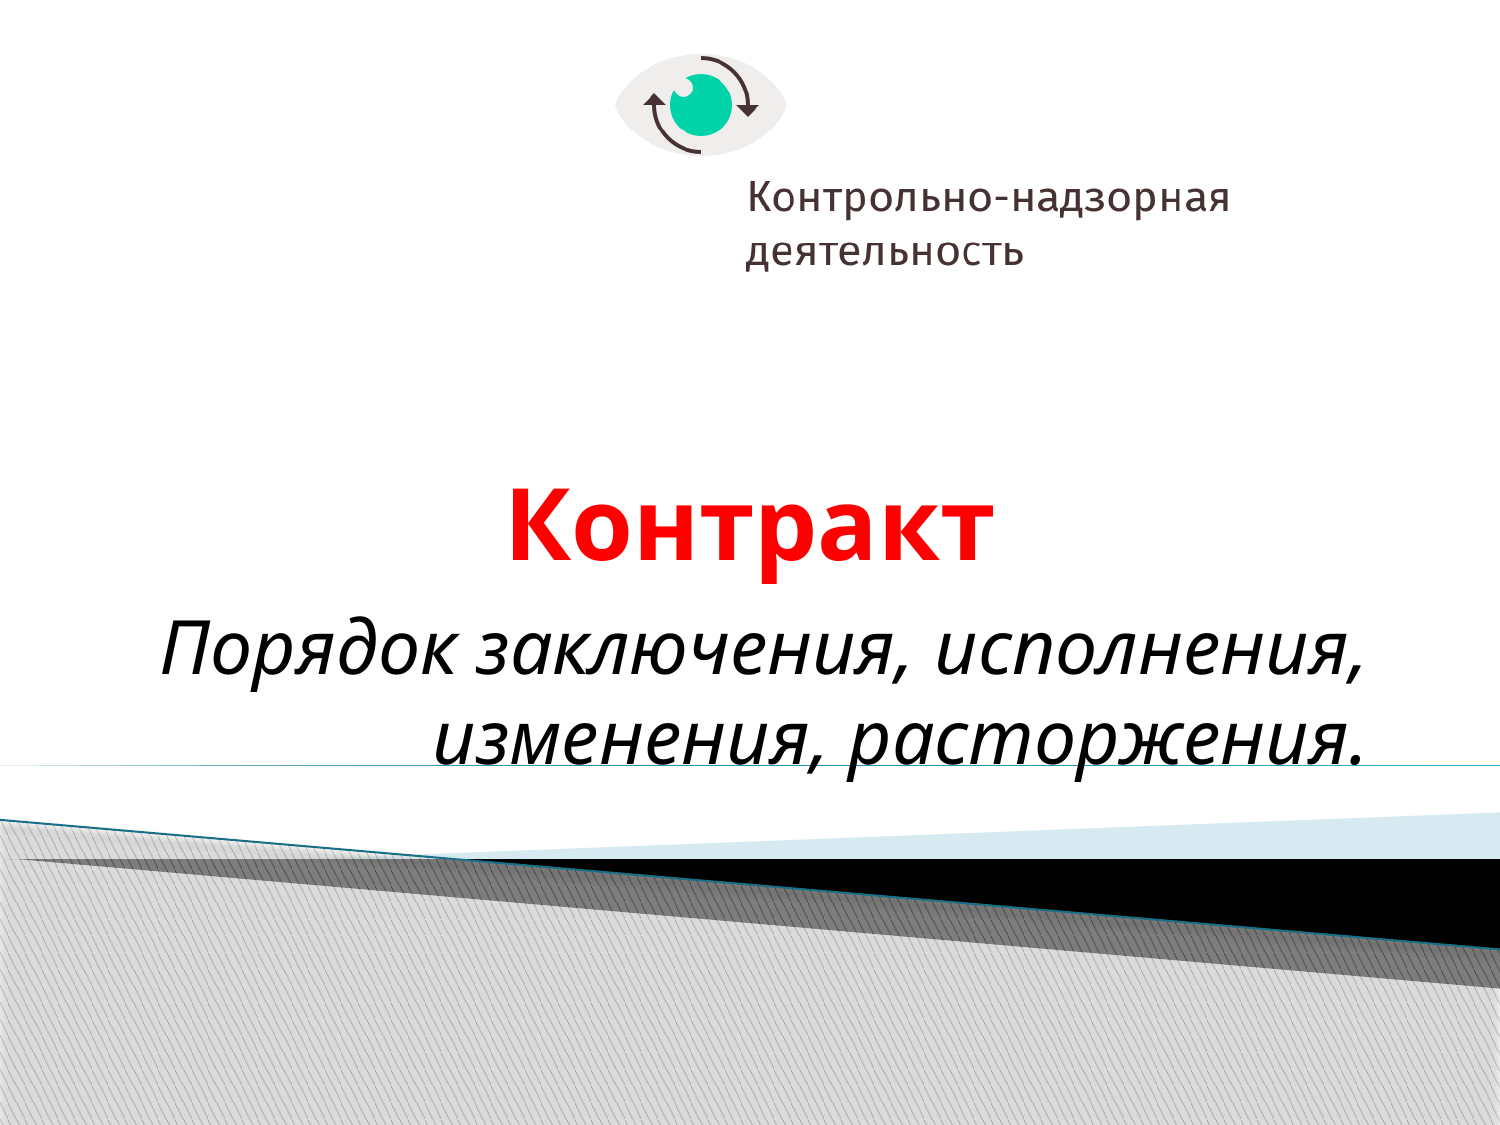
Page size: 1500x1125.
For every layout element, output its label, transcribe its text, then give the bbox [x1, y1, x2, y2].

picture [5, 859, 1500, 989]
picture [615, 54, 1247, 282]
subtitle Порядок заключения, исполнения, изменения, расторжения. [112, 592, 1388, 790]
title Контракт [112, 287, 1388, 588]
